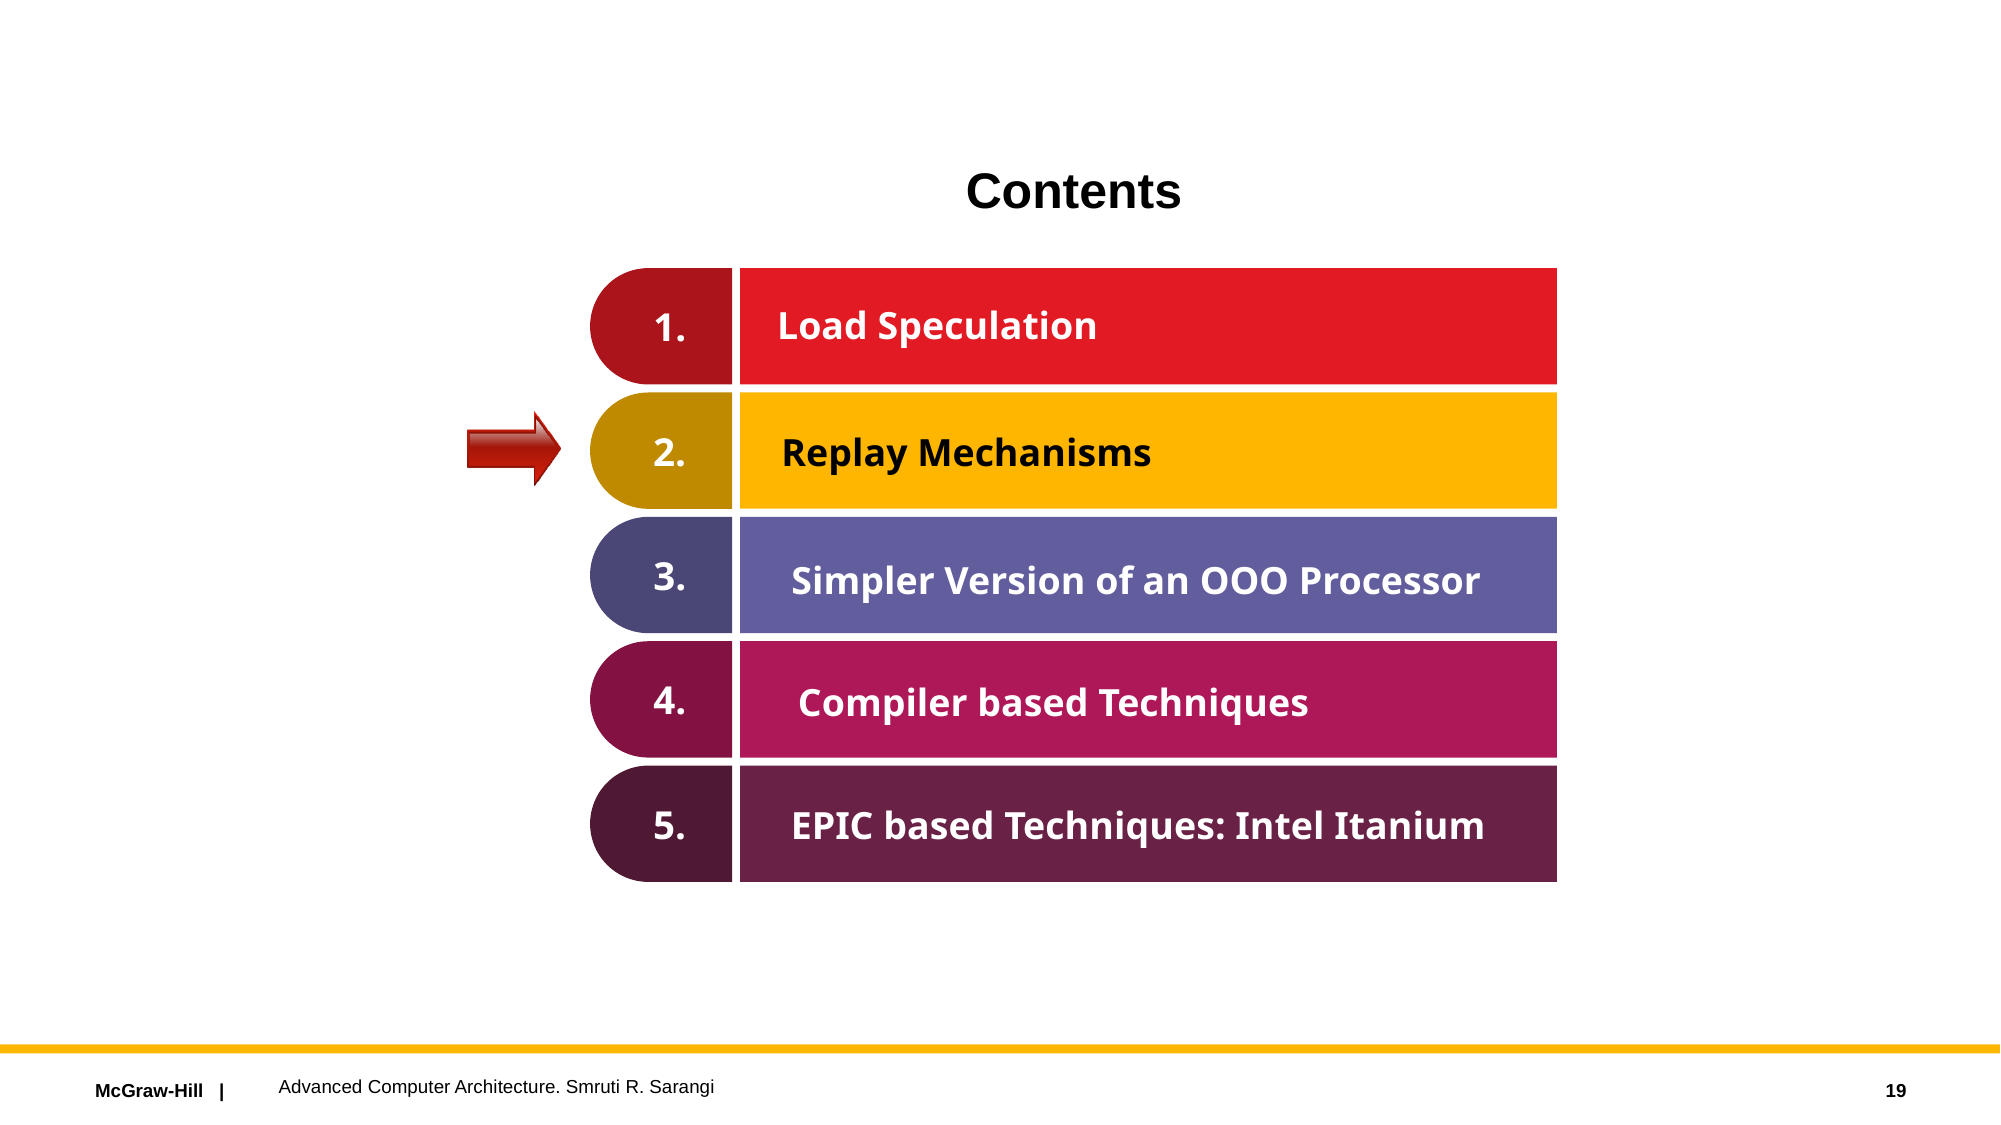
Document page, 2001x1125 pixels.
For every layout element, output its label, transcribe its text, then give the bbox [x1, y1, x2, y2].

title Contents [950, 157, 1235, 268]
slide_number 19 [1711, 1071, 1922, 1109]
picture [467, 411, 561, 486]
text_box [590, 268, 1557, 978]
footer Advanced Computer Architecture. Smruti R. Sarangi [263, 1067, 1464, 1105]
